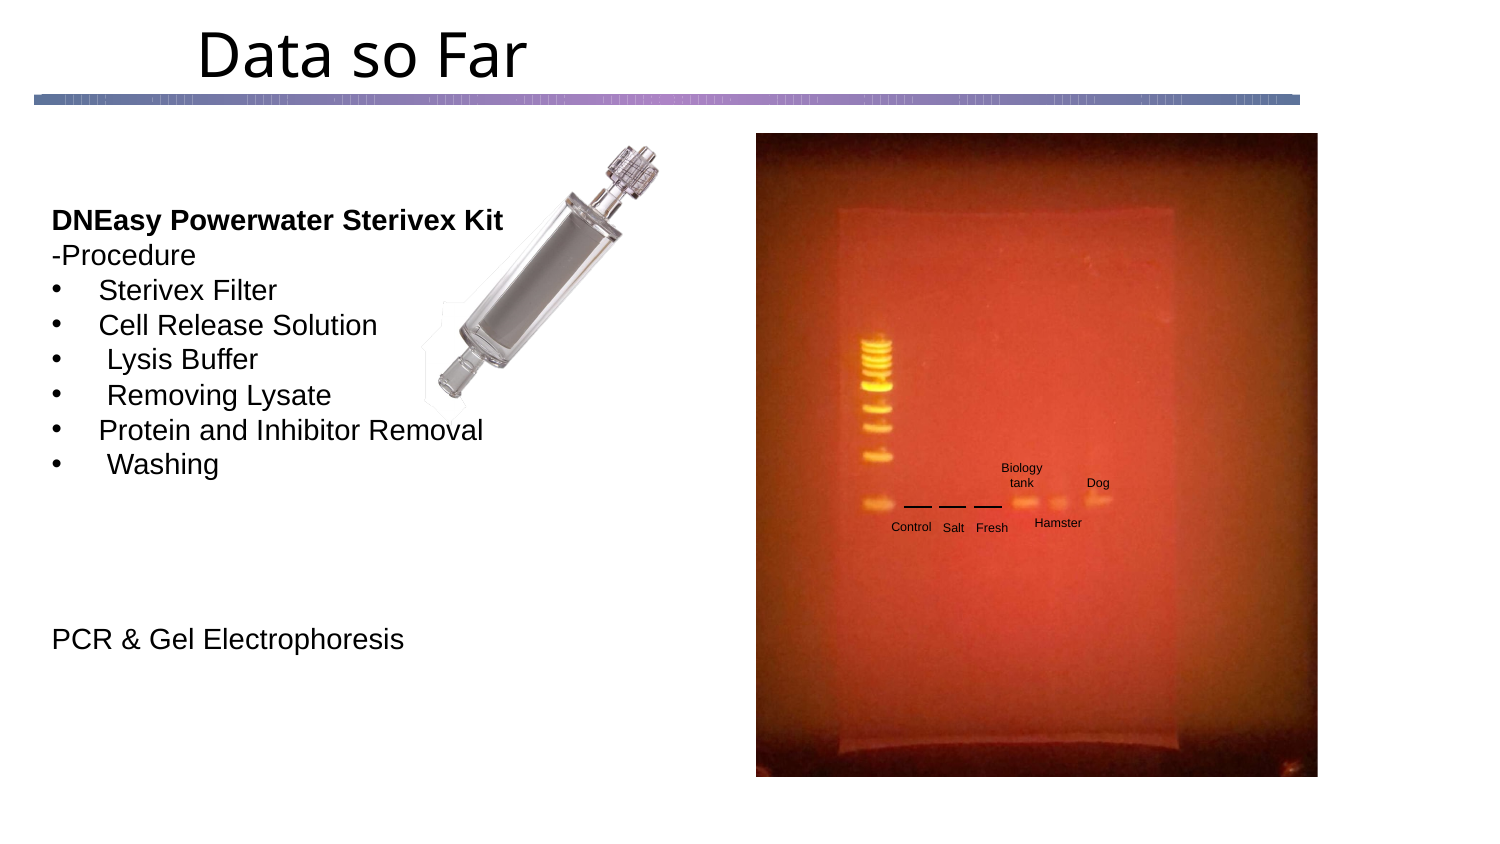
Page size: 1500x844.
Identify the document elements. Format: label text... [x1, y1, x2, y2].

text_box [741, 94, 1300, 105]
text_box [34, 94, 355, 105]
title Data so Far [28, 5, 697, 100]
text_box DNEasy Powerwater Sterivex Kit -Procedure Sterivex Filter Cell Release Solution Lysis Buffer Removing Lysate Protein and Inhibitor Removal Washing PCR & Gel Electrophoresis [36, 193, 544, 663]
picture [360, 81, 737, 459]
picture [750, 133, 1318, 778]
